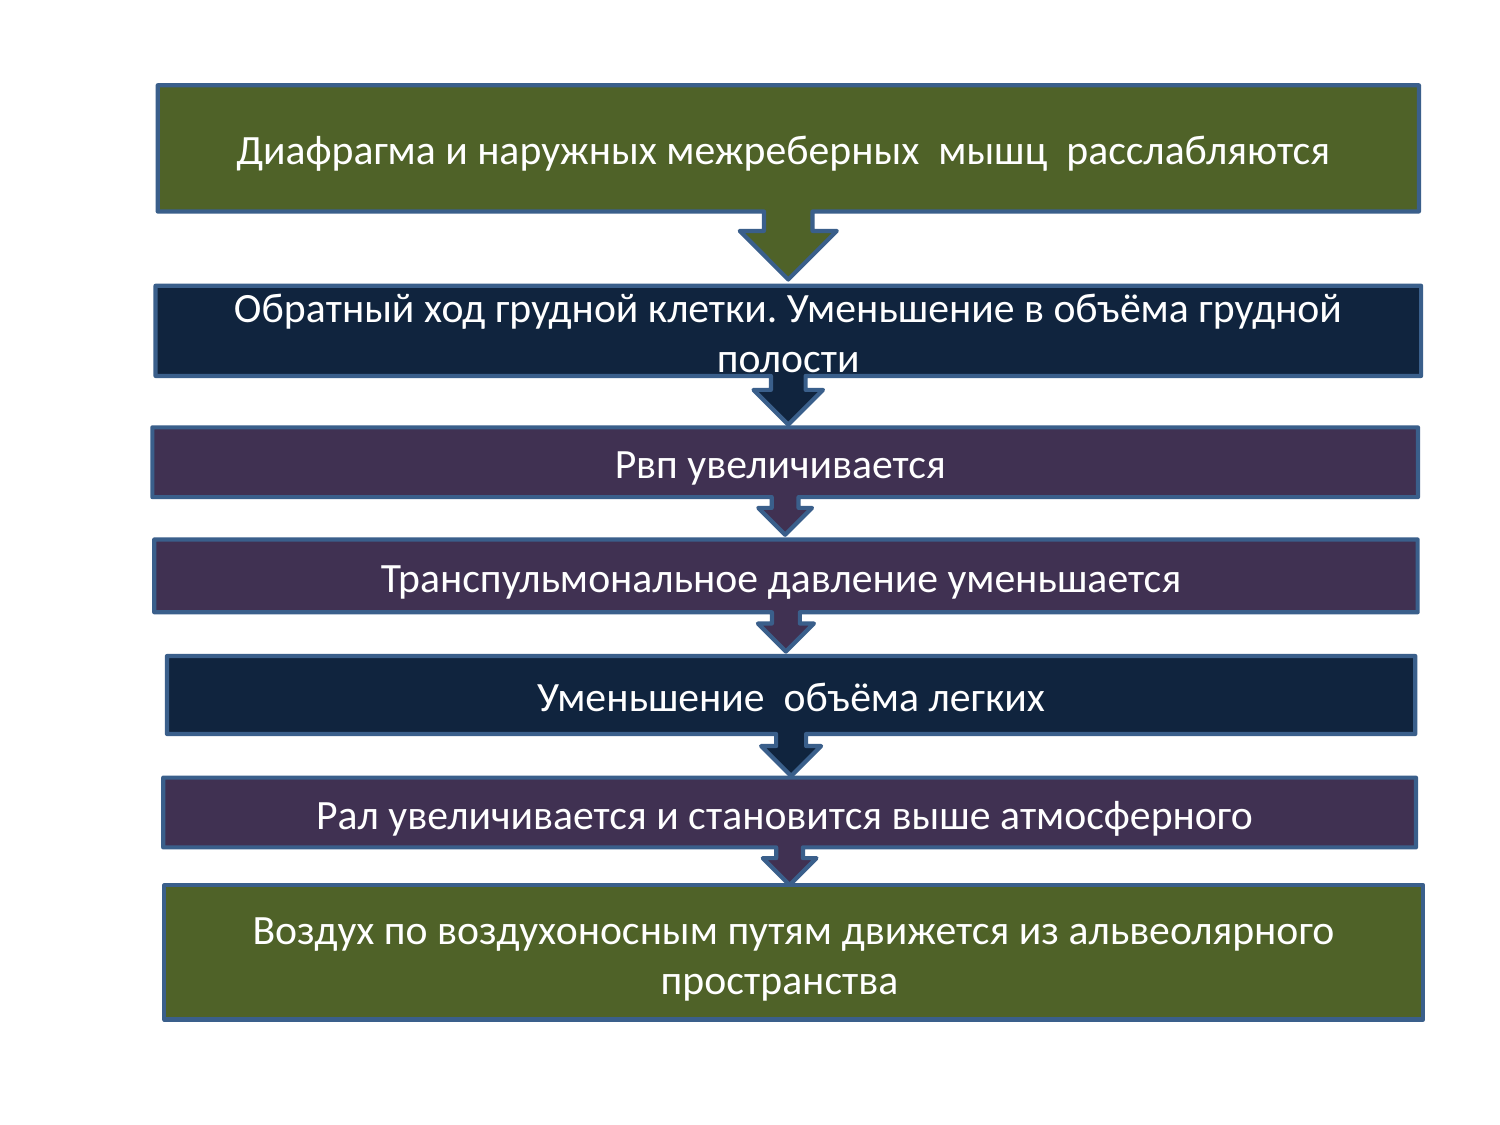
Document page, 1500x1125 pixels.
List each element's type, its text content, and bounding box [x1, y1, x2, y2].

text_box Воздух по воздухоносным путям движется из альвеолярного пространства [162, 883, 1425, 1022]
text_box Транспульмональное давление уменьшается [152, 537, 1420, 653]
text_box Диафрагма и наружных межреберных мышц расслабляются [155, 83, 1422, 282]
text_box Рал увеличивается и становится выше атмосферного [161, 775, 1419, 883]
text_box Обратный ход грудной клетки. Уменьшение в объёма грудной полости [153, 283, 1424, 425]
text_box Рвп увеличивается [150, 425, 1421, 537]
text_box Уменьшение объёма легких [164, 653, 1418, 775]
